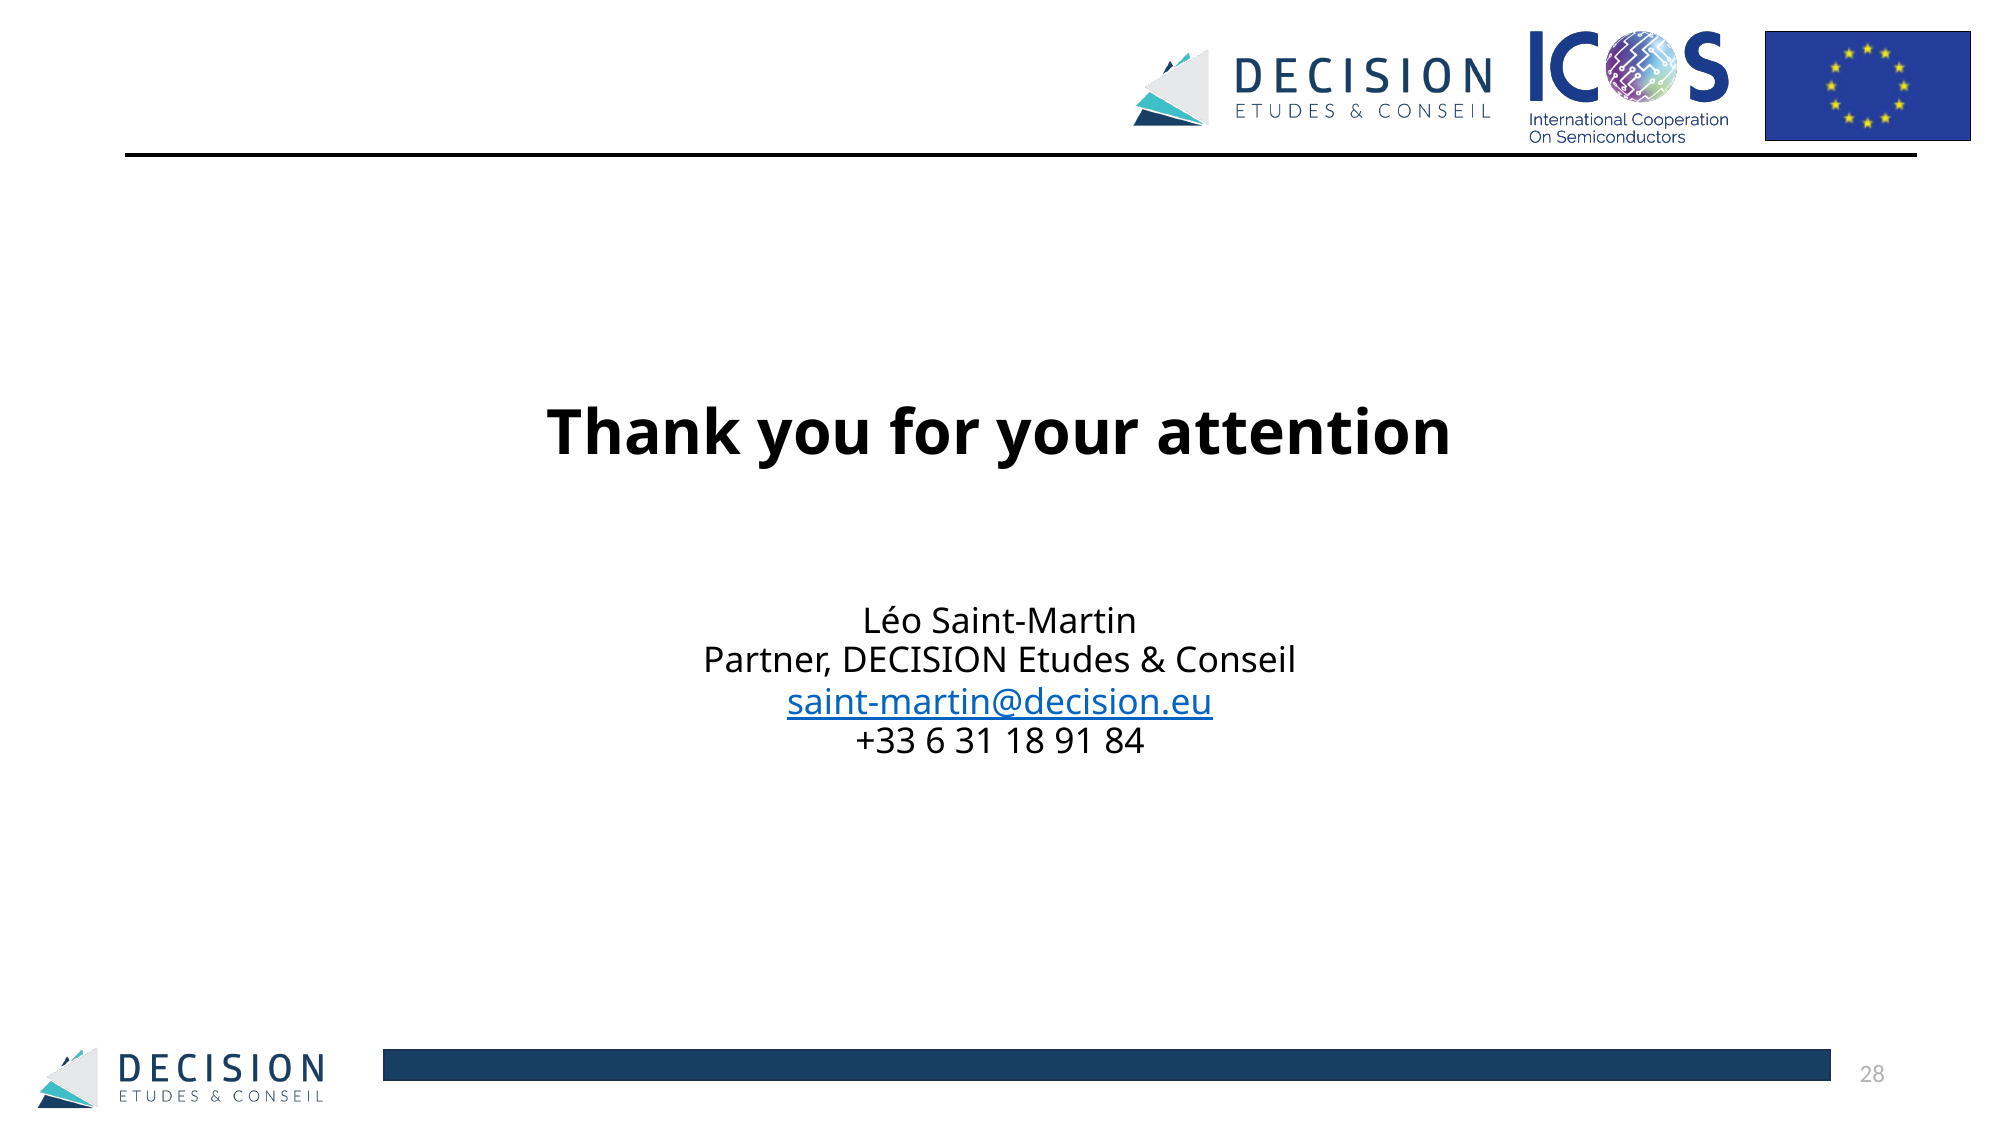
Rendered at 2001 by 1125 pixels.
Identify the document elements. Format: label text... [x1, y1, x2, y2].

text_box Thank you for your attention Léo Saint-Martin Partner, DECISION Etudes & Conseil saint-martin@decision.eu +33 6 31 18 91 84 [133, 195, 1867, 976]
picture [1130, 1, 1970, 174]
slide_number 28 [1649, 1042, 1900, 1103]
picture [0, 1023, 360, 1125]
text_box [383, 1049, 1649, 1081]
